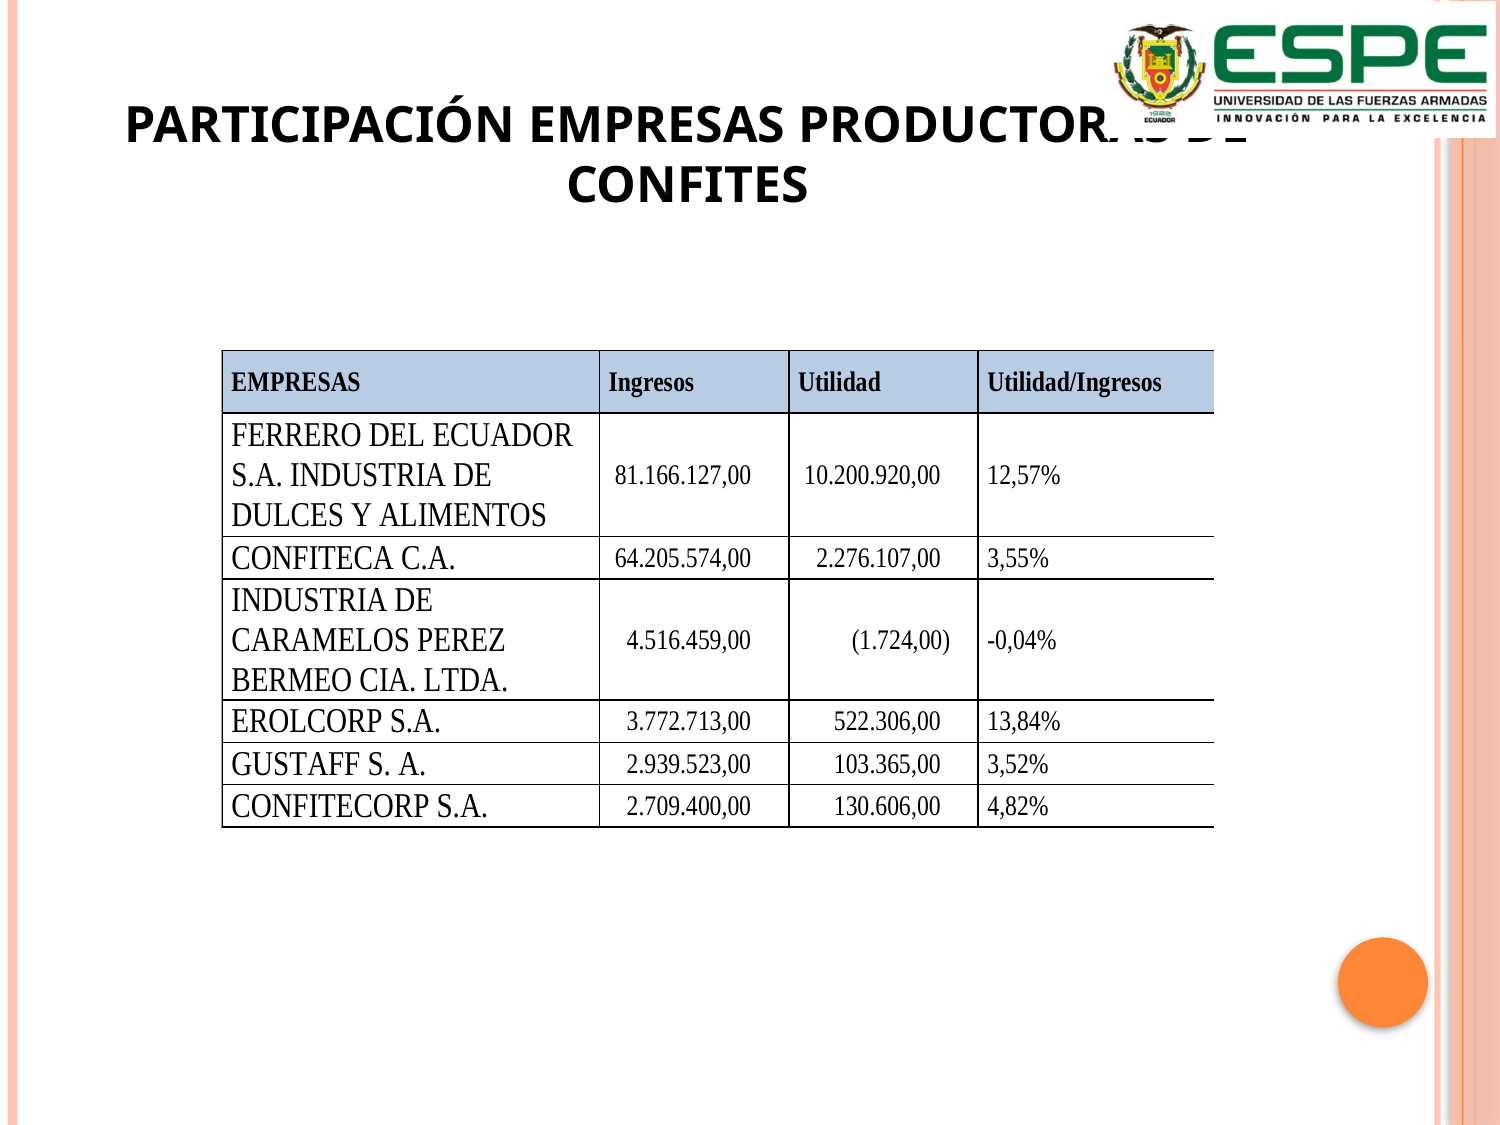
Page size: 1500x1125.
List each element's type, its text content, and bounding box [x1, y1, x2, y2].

picture [1103, 0, 1497, 138]
title PARTICIPACIÓN EMPRESAS PRODUCTORAS DE CONFITES [75, 45, 1300, 220]
picture [220, 349, 1215, 829]
